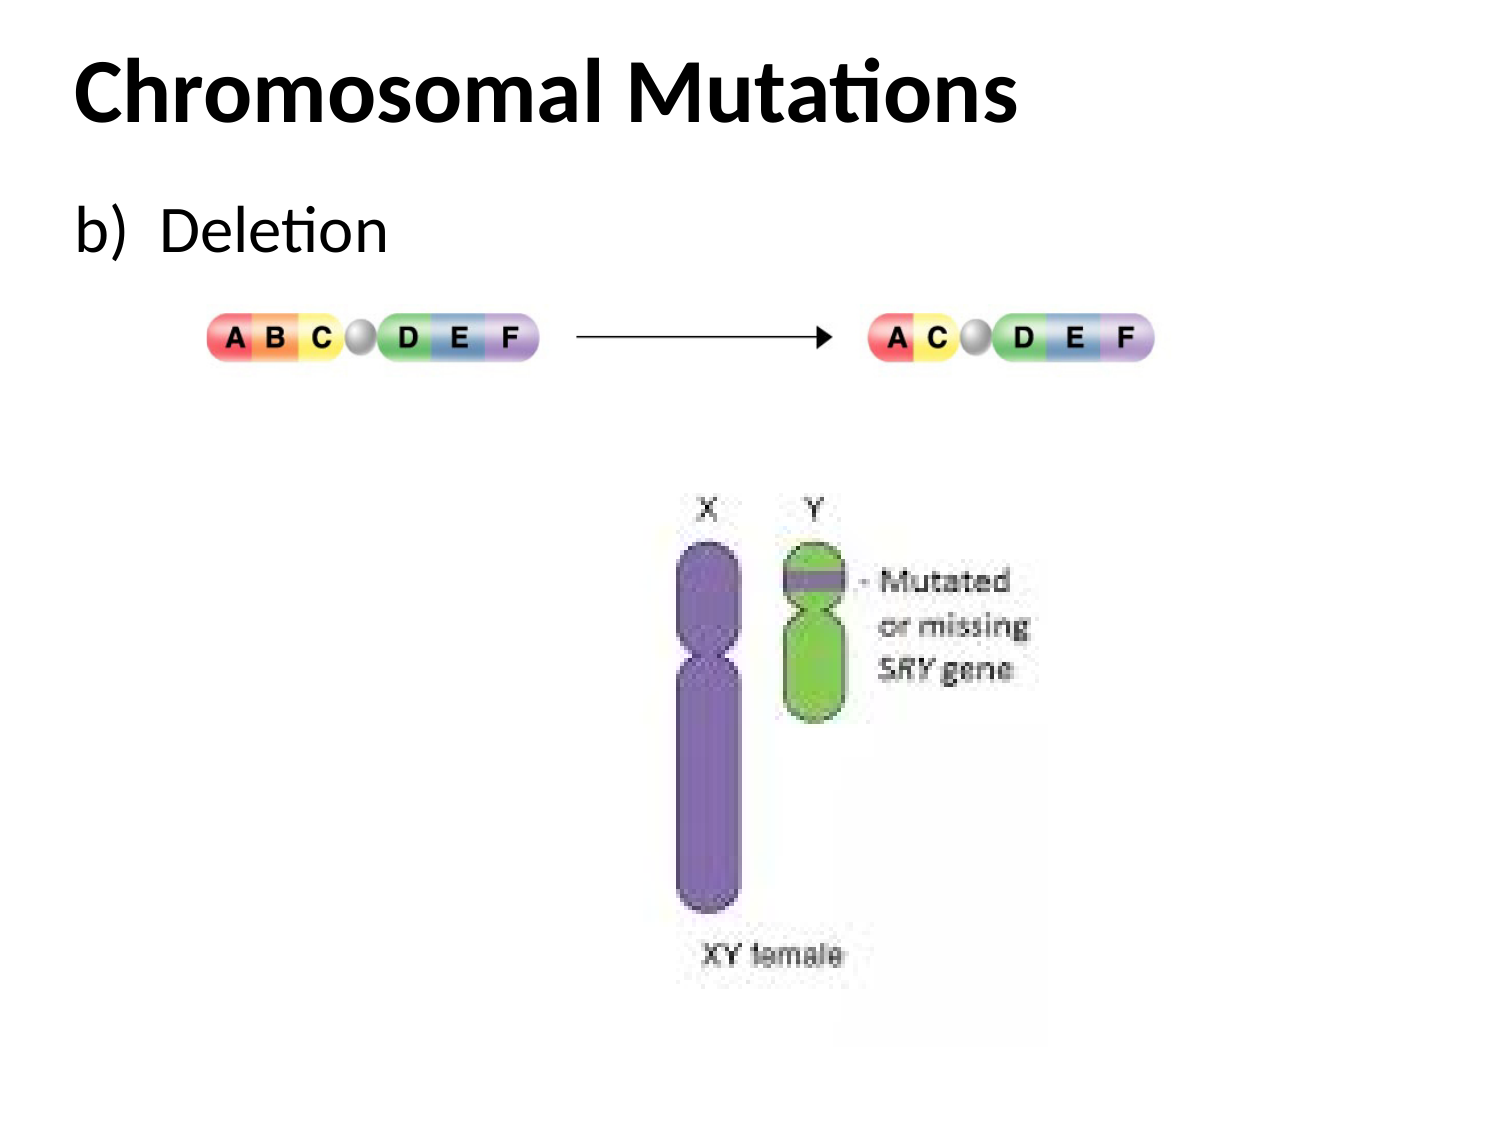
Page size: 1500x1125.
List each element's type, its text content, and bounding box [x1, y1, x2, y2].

picture [206, 304, 1210, 396]
list Chromosomal Mutations [59, 22, 1410, 276]
picture [617, 459, 1048, 1047]
list b) Deletion [59, 276, 1410, 432]
